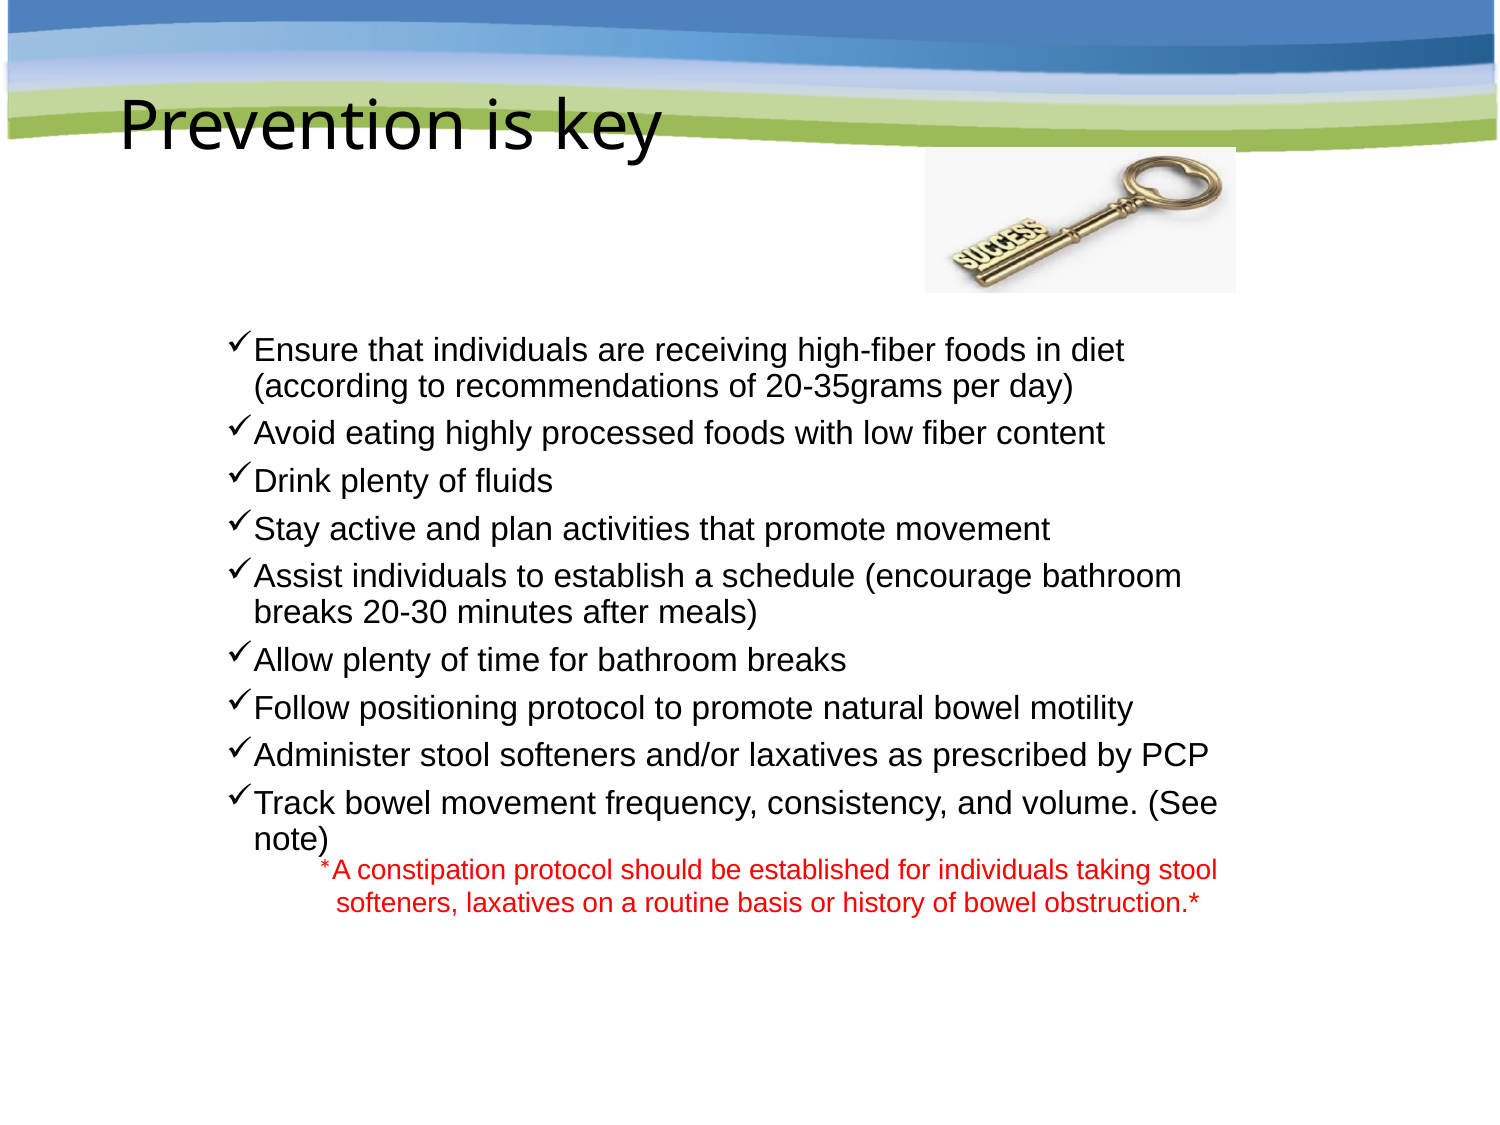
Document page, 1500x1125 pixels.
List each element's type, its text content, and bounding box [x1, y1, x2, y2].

list Ensure that individuals are receiving high-fiber foods in diet (according to recommendations of 20-35grams per day) Avoid eating highly processed foods with low fiber content Drink plenty of fluids Stay active and plan activities that promote movement Assist individuals to establish a schedule (encourage bathroom breaks 20-30 minutes after meals) Allow plenty of time for bathroom breaks Follow positioning protocol to promote natural bowel motility Administer stool softeners and/or laxatives as prescribed by PCP Track bowel movement frequency, consistency, and volume. (See note) [211, 325, 1236, 901]
picture [0, 0, 1500, 1125]
title Prevention is key [103, 59, 1397, 278]
text_box *A constipation protocol should be established for individuals taking stool softeners, laxatives on a routine basis or history of bowel obstruction.* [277, 843, 1259, 926]
